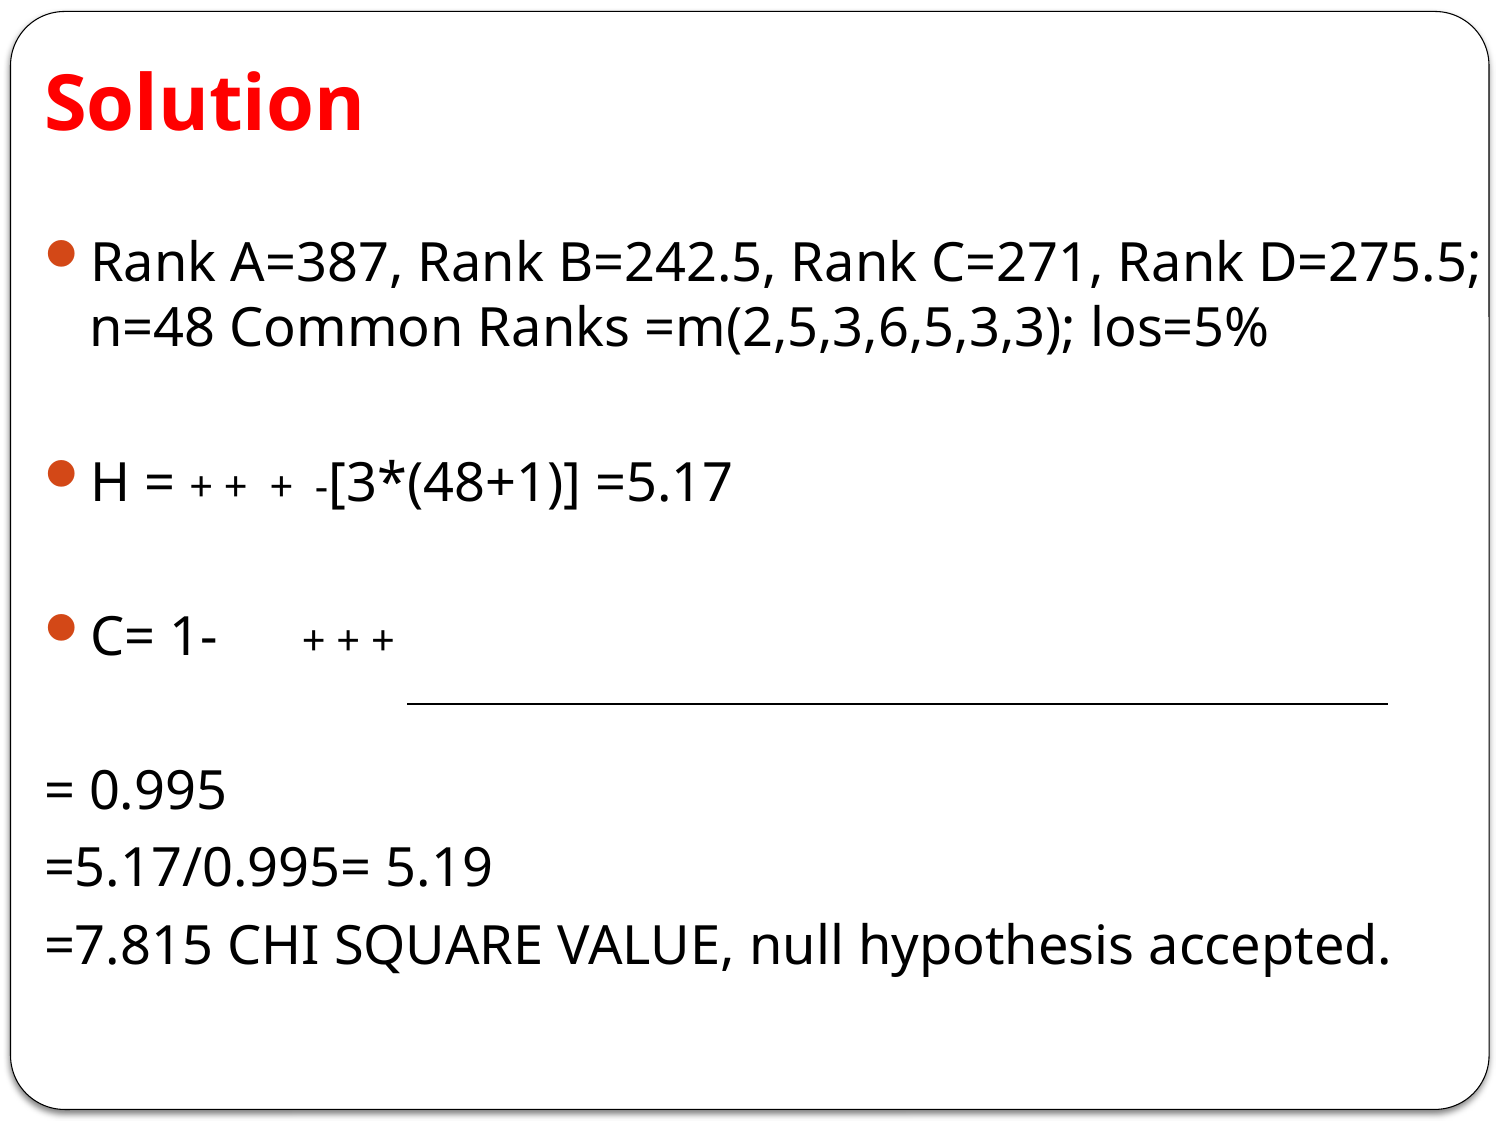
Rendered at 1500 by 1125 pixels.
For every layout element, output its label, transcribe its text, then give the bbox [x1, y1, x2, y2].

title Solution [29, 45, 1425, 161]
